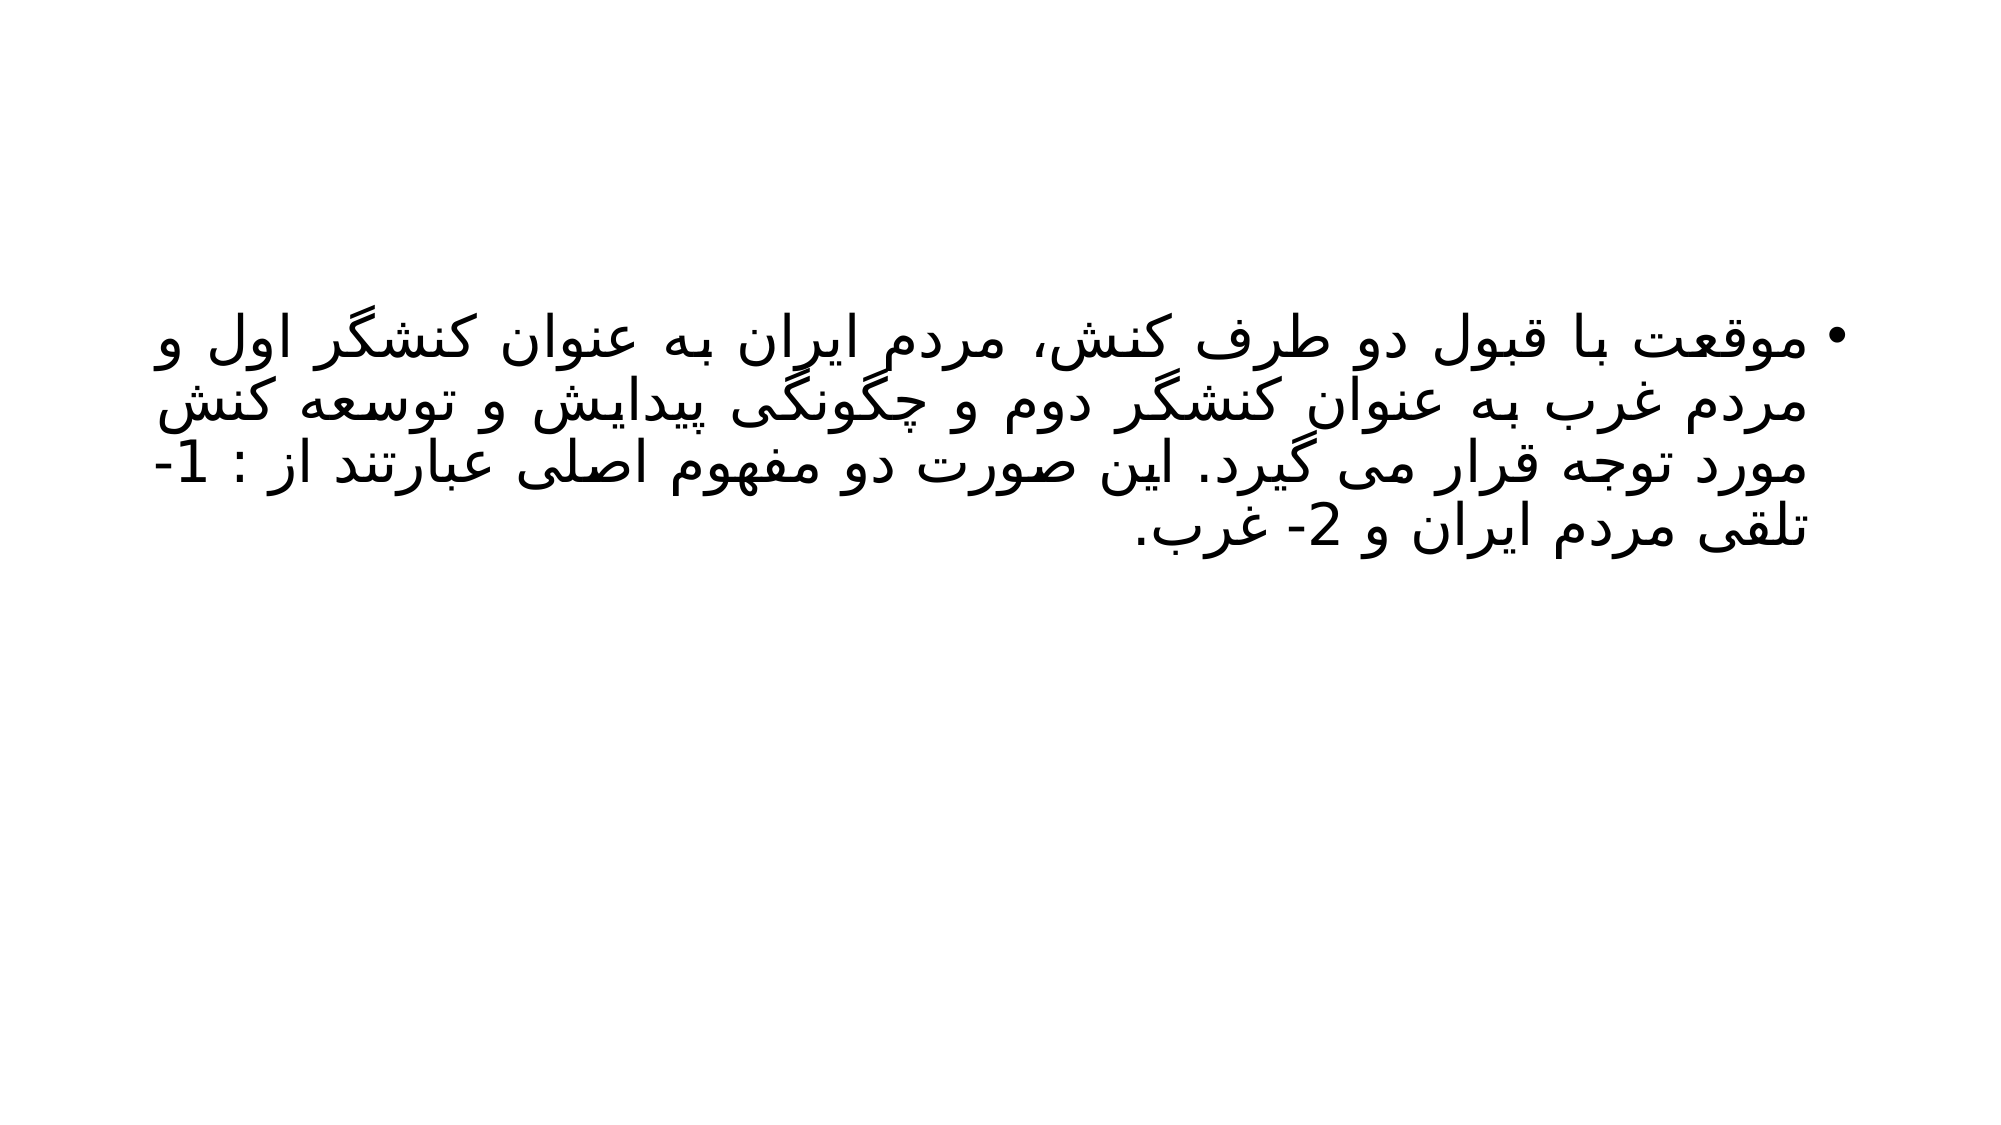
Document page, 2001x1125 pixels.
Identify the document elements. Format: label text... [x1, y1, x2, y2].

list موقعت با قبول دو طرف کنش، مردم ایران به عنوان کنشگر اول و مردم غرب به عنوان کنشگر دوم و چگونگی پیدایش و توسعه کنش مورد توجه قرار می گیرد. این صورت دو مفهوم اصلی عبارتند از : 1- تلقی مردم ایران و 2- غرب. [137, 299, 1863, 1014]
